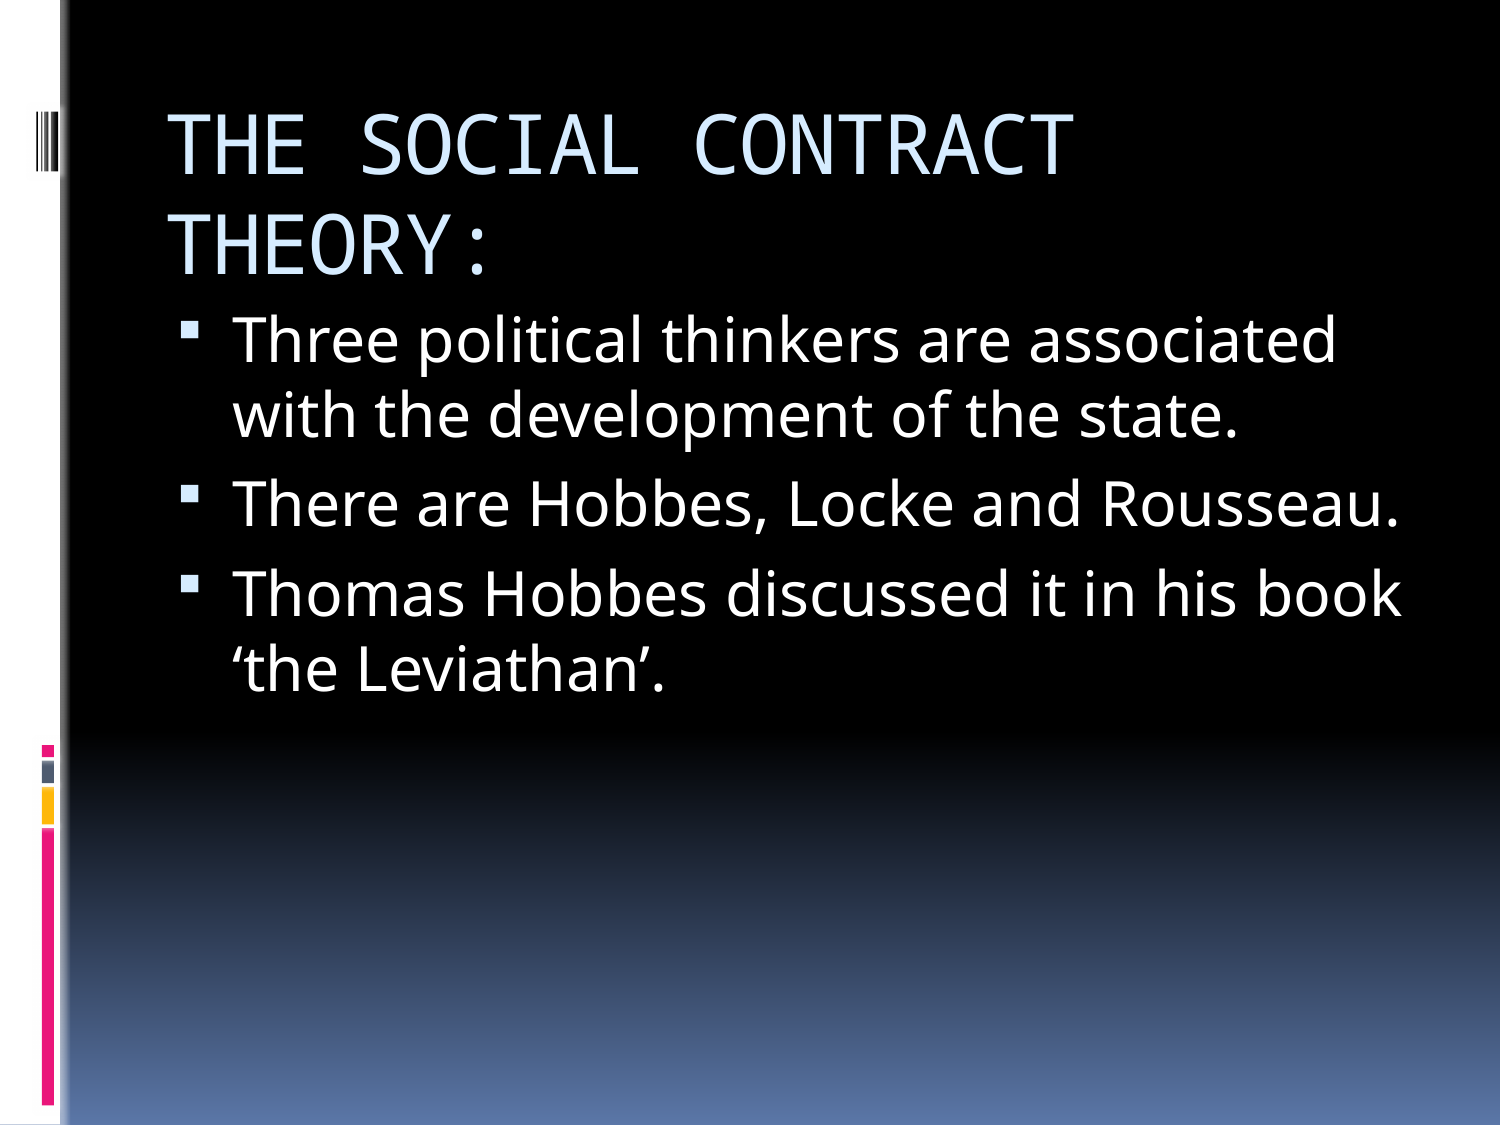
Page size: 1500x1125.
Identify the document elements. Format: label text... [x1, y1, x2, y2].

title THE SOCIAL CONTRACT THEORY: [150, 83, 1425, 234]
list Three political thinkers are associated with the development of the state. There are Hobbes, Locke and Rousseau. Thomas Hobbes discussed it in his book ‘the Leviathan’. [150, 292, 1425, 1043]
